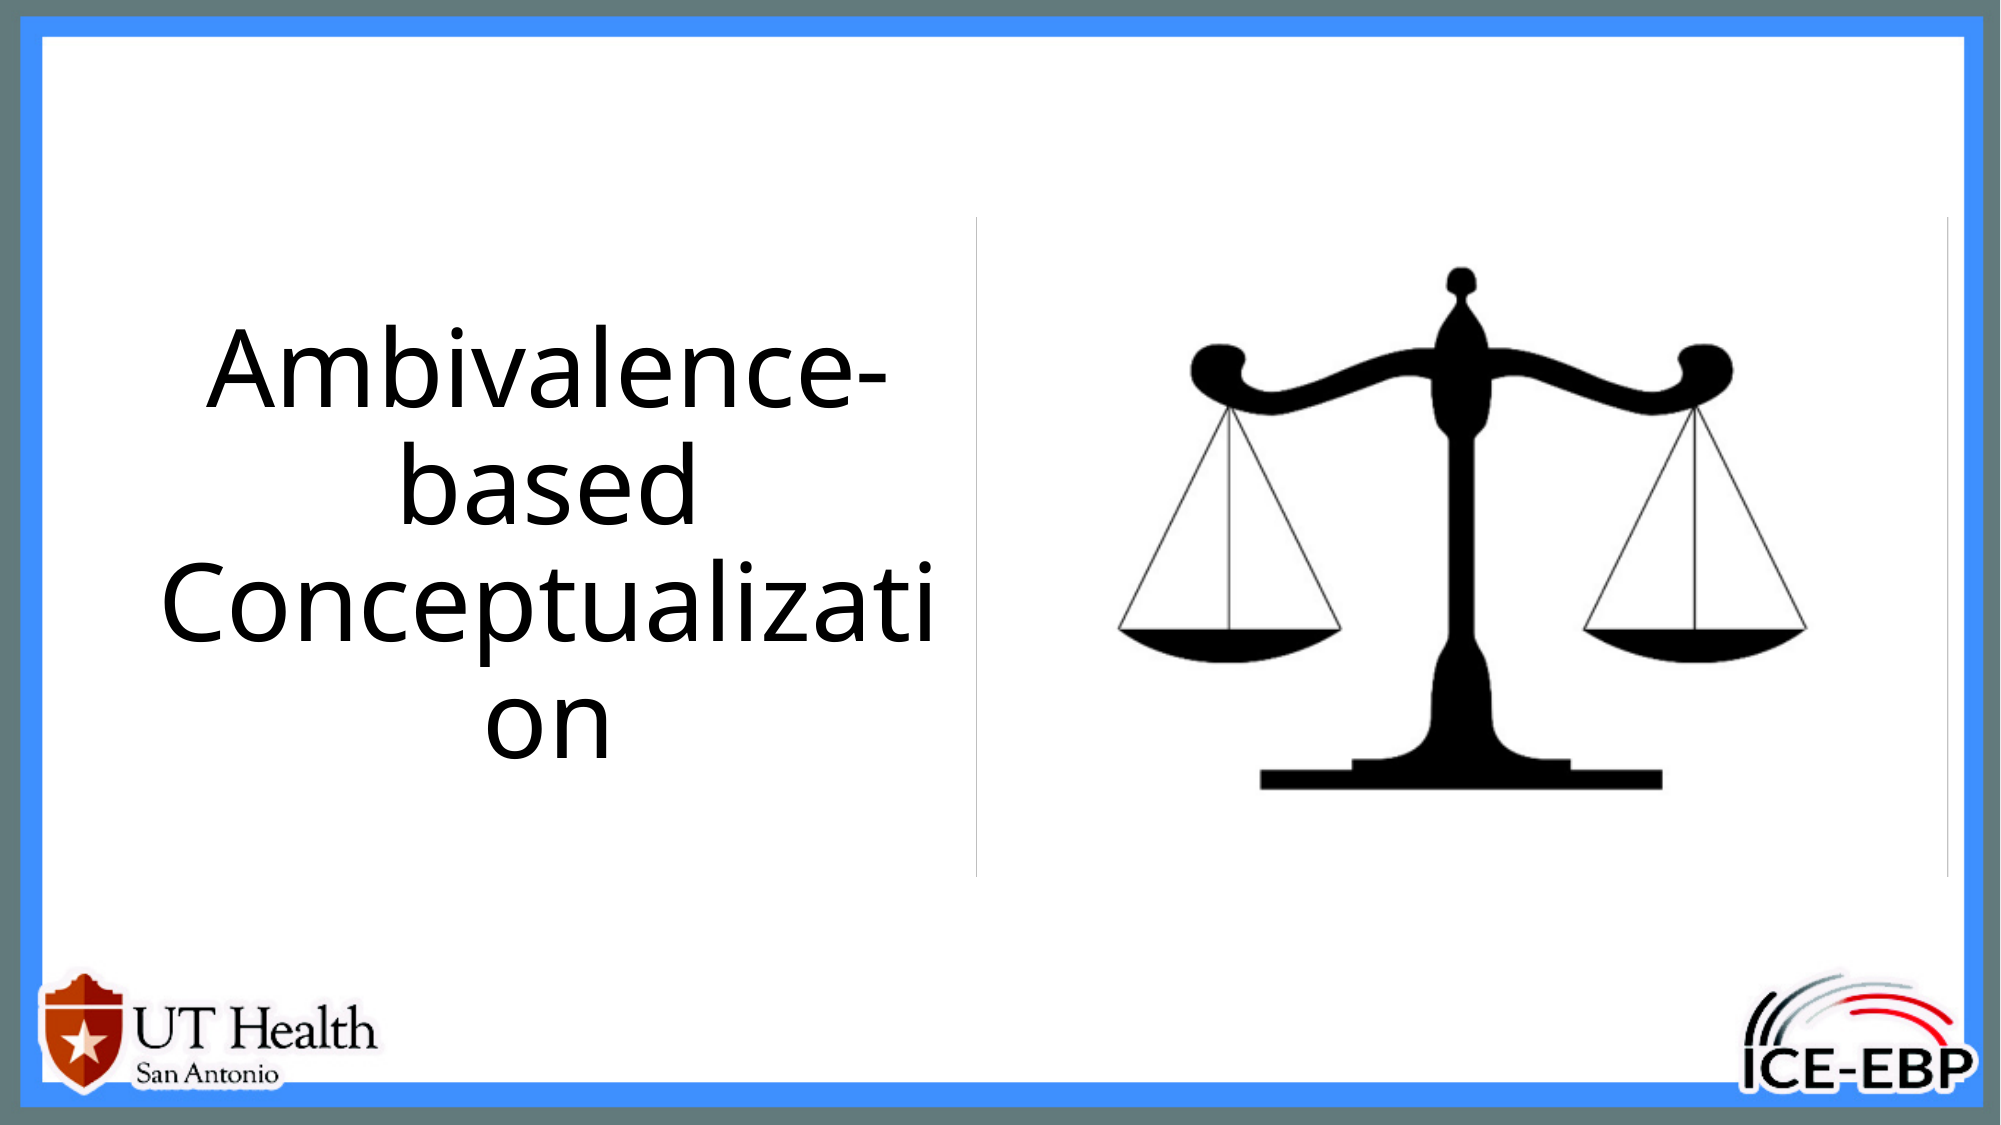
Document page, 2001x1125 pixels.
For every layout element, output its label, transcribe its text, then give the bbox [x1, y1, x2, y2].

picture [0, 0, 2001, 1125]
title Ambivalence-based Conceptualization [134, 191, 964, 789]
